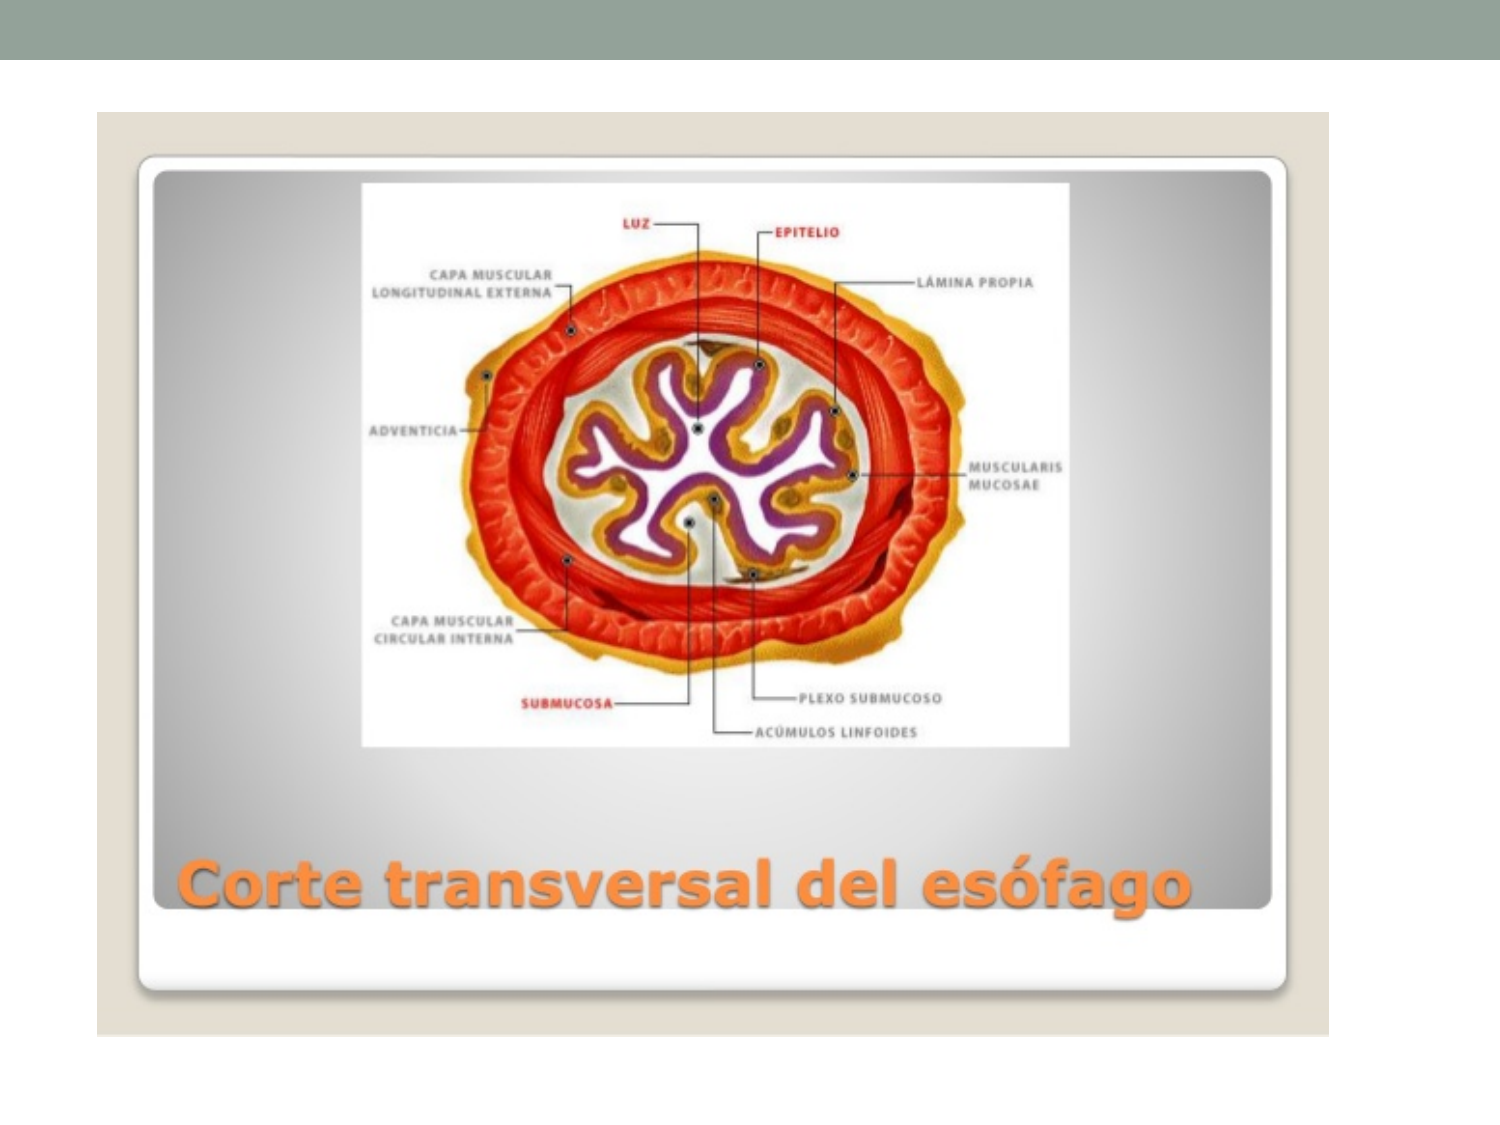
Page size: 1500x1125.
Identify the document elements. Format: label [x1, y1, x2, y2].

list [97, 112, 1329, 1037]
